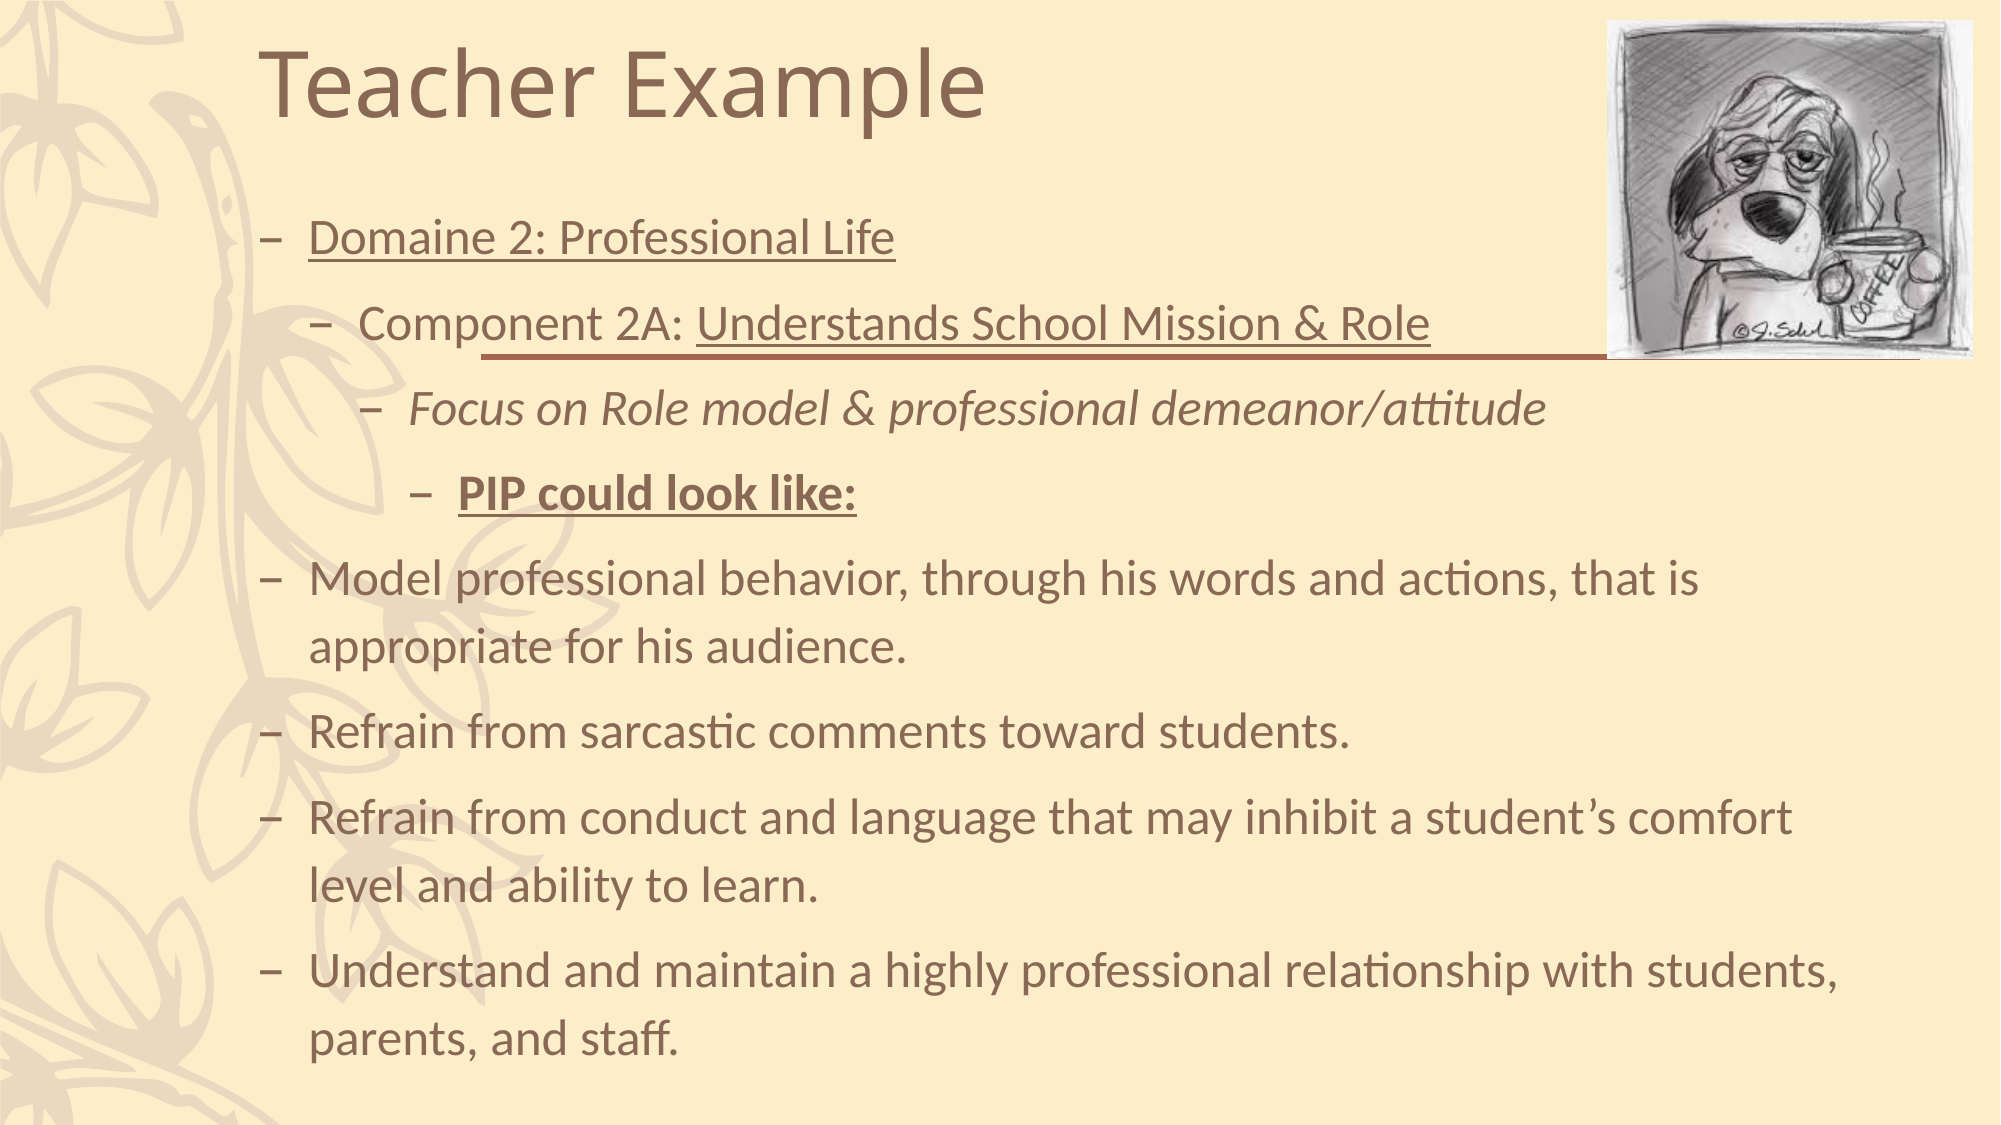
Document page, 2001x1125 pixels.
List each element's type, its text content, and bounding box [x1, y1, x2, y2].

title Teacher Example [243, 22, 1607, 189]
picture [1607, 20, 1974, 359]
list Domaine 2: Professional Life Component 2A: Understands School Mission & Role Focus on Role model & professional demeanor/attitude PIP could look like: Model professional behavior, through his words and actions, that is appropriate for his audience. Refrain from sarcastic comments toward students. Refrain from conduct and language that may inhibit a student’s comfort level and ability to learn. Understand and maintain a highly professional relationship with students, parents, and staff. [243, 189, 1887, 1077]
